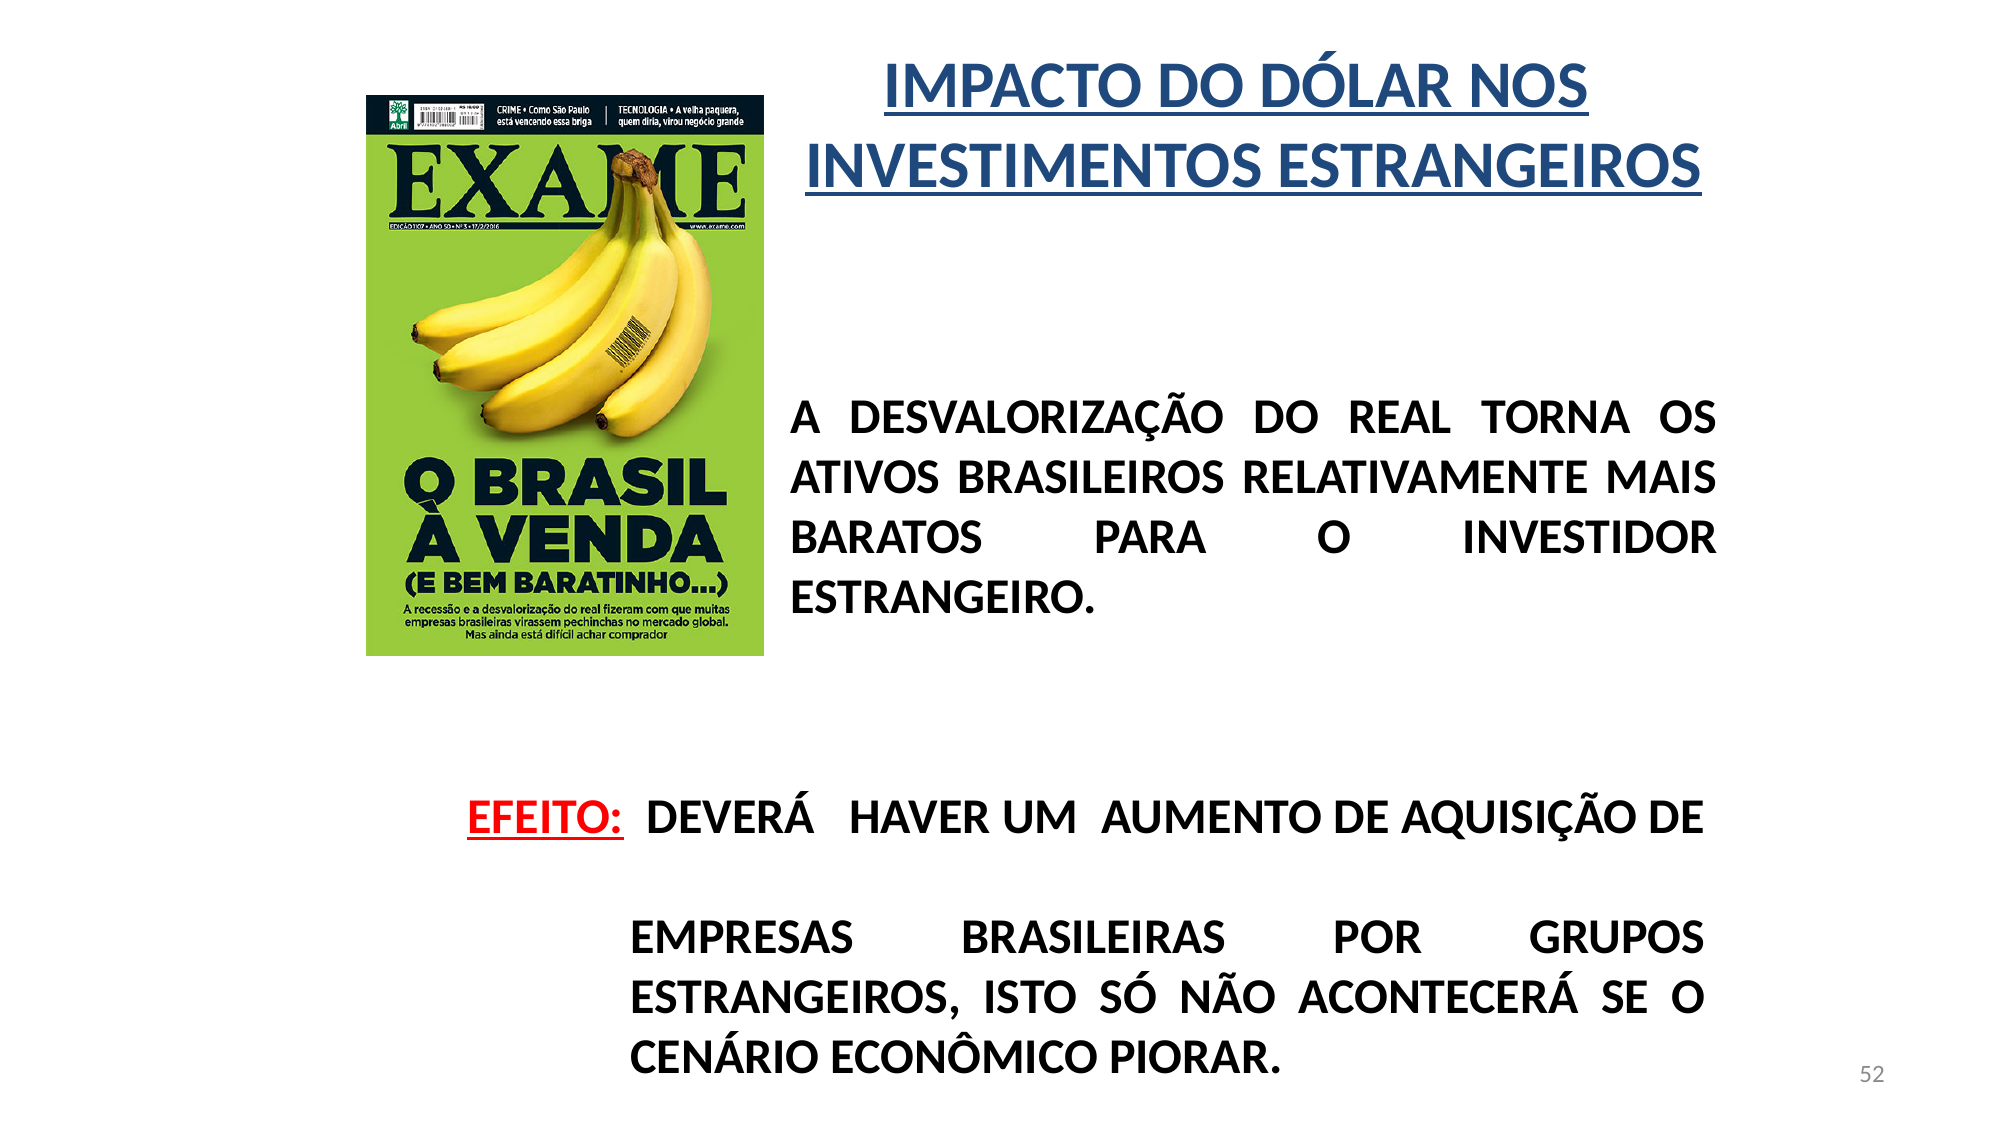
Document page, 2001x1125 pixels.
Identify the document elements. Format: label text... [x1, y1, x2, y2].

slide_number 52 [1433, 1042, 1900, 1103]
text_box IMPACTO DO DÓLAR NOS INVESTIMENTOS ESTRANGEIROS [775, 33, 1733, 209]
picture [366, 94, 764, 656]
text_box EFEITO: DEVERÁ HAVER UM AUMENTO DE AQUISIÇÃO DE EMPRESAS BRASILEIRAS POR GRUPOS ESTRANGEIROS, ISTO SÓ NÃO ACONTECERÁ SE O CENÁRIO ECONÔMICO PIORAR. [291, 586, 1721, 1091]
text_box A DESVALORIZAÇÃO DO REAL TORNA OS ATIVOS BRASILEIROS RELATIVAMENTE MAIS BARATOS PARA O INVESTIDOR ESTRANGEIRO. [775, 315, 1733, 631]
